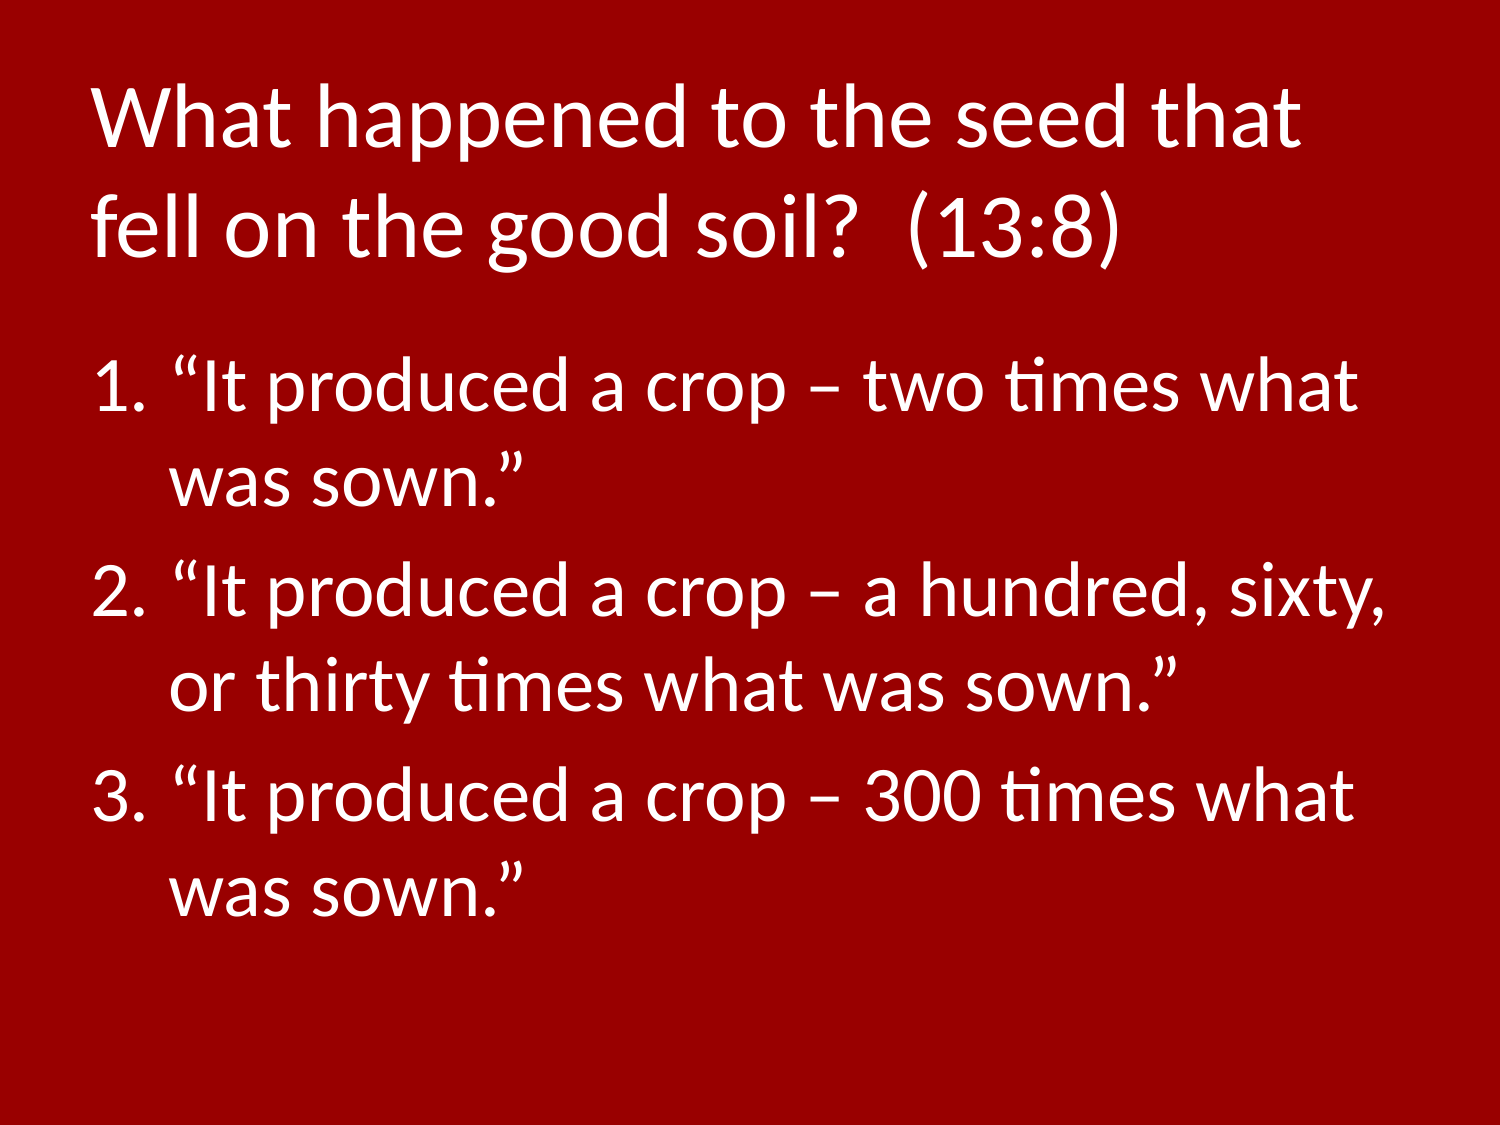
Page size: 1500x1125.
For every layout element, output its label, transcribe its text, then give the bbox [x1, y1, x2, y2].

title What happened to the seed that fell on the good soil? (13:8) [75, 45, 1425, 288]
list “It produced a crop – two times what was sown.” “It produced a crop – a hundred, sixty, or thirty times what was sown.” “It produced a crop – 300 times what was sown.” [75, 324, 1425, 1005]
